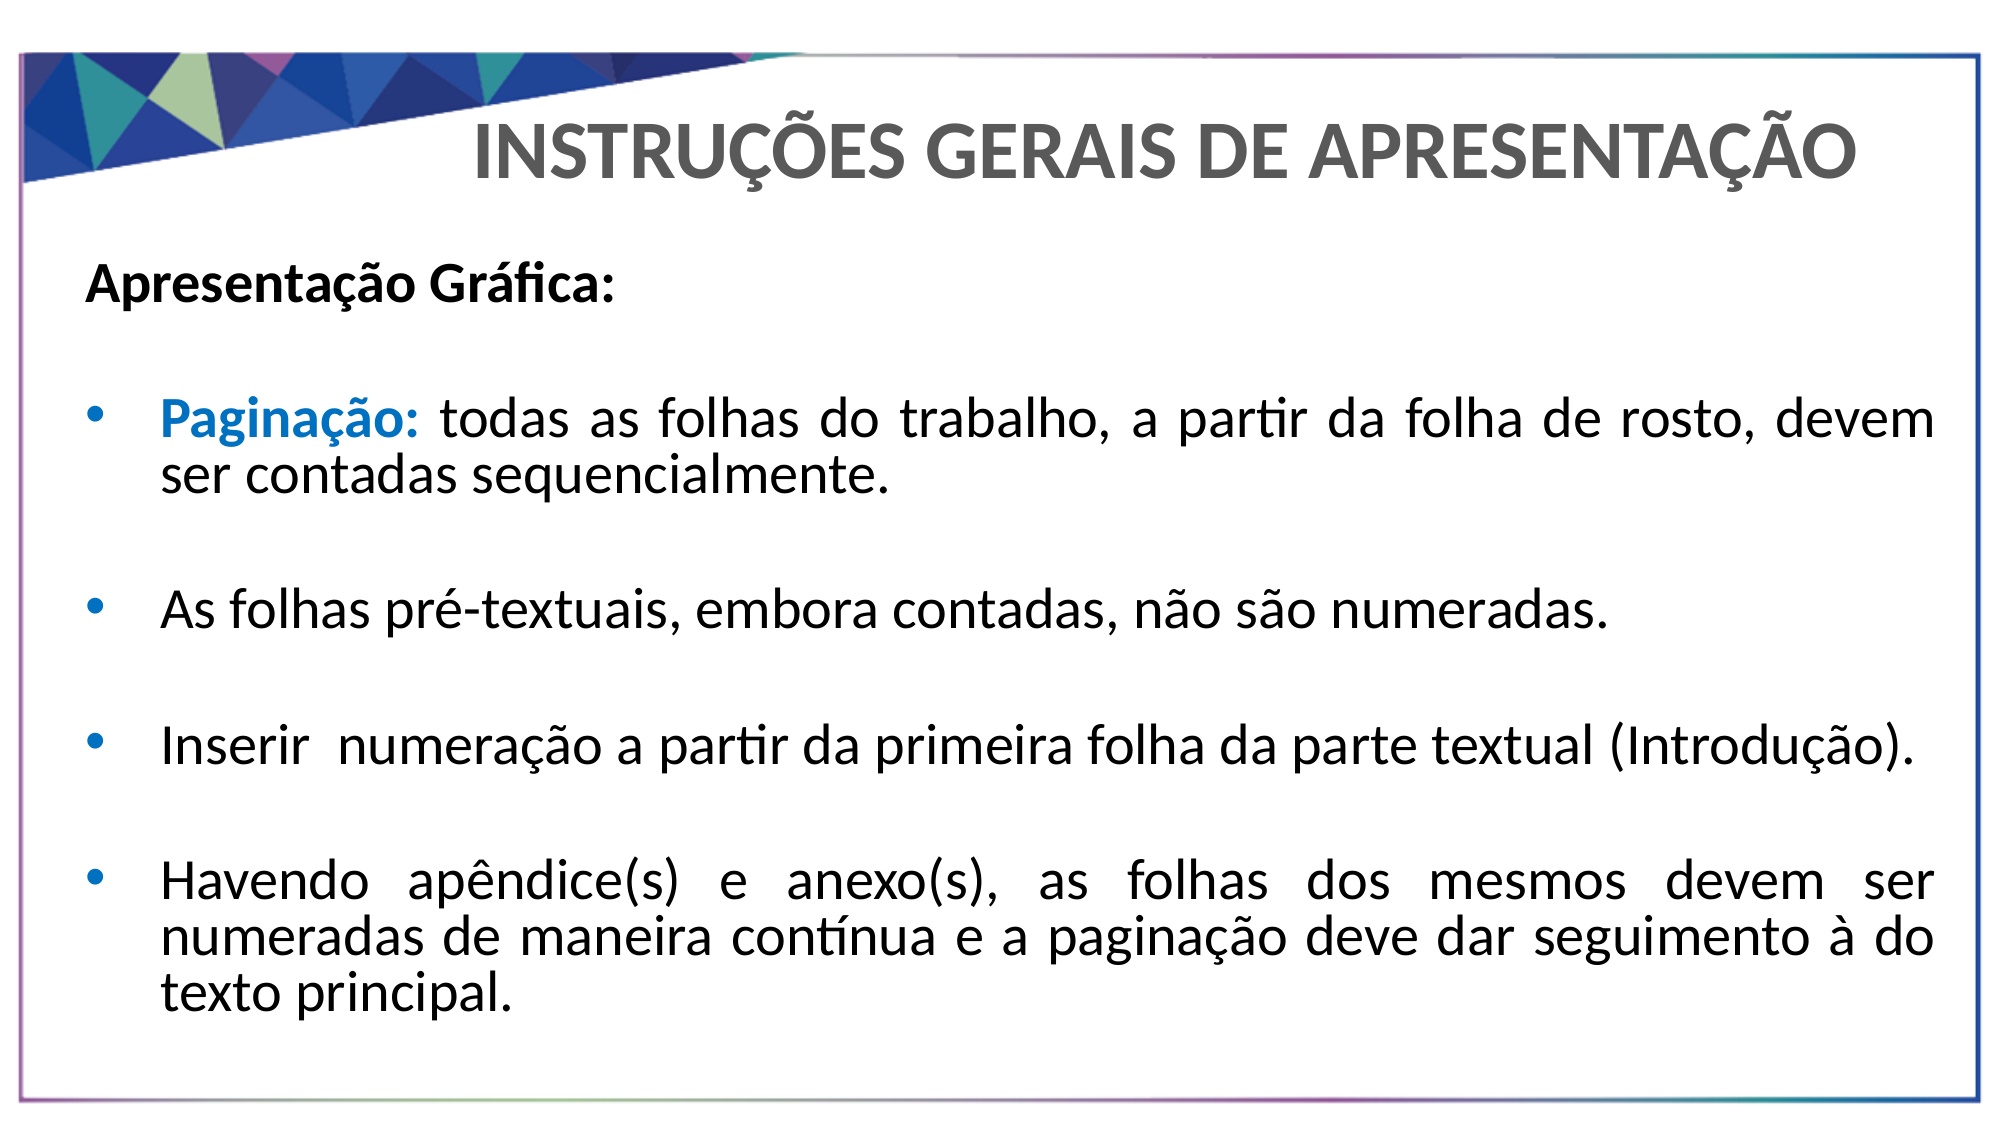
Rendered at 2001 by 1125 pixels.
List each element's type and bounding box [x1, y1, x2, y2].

text_box [0, 0, 2000, 1125]
